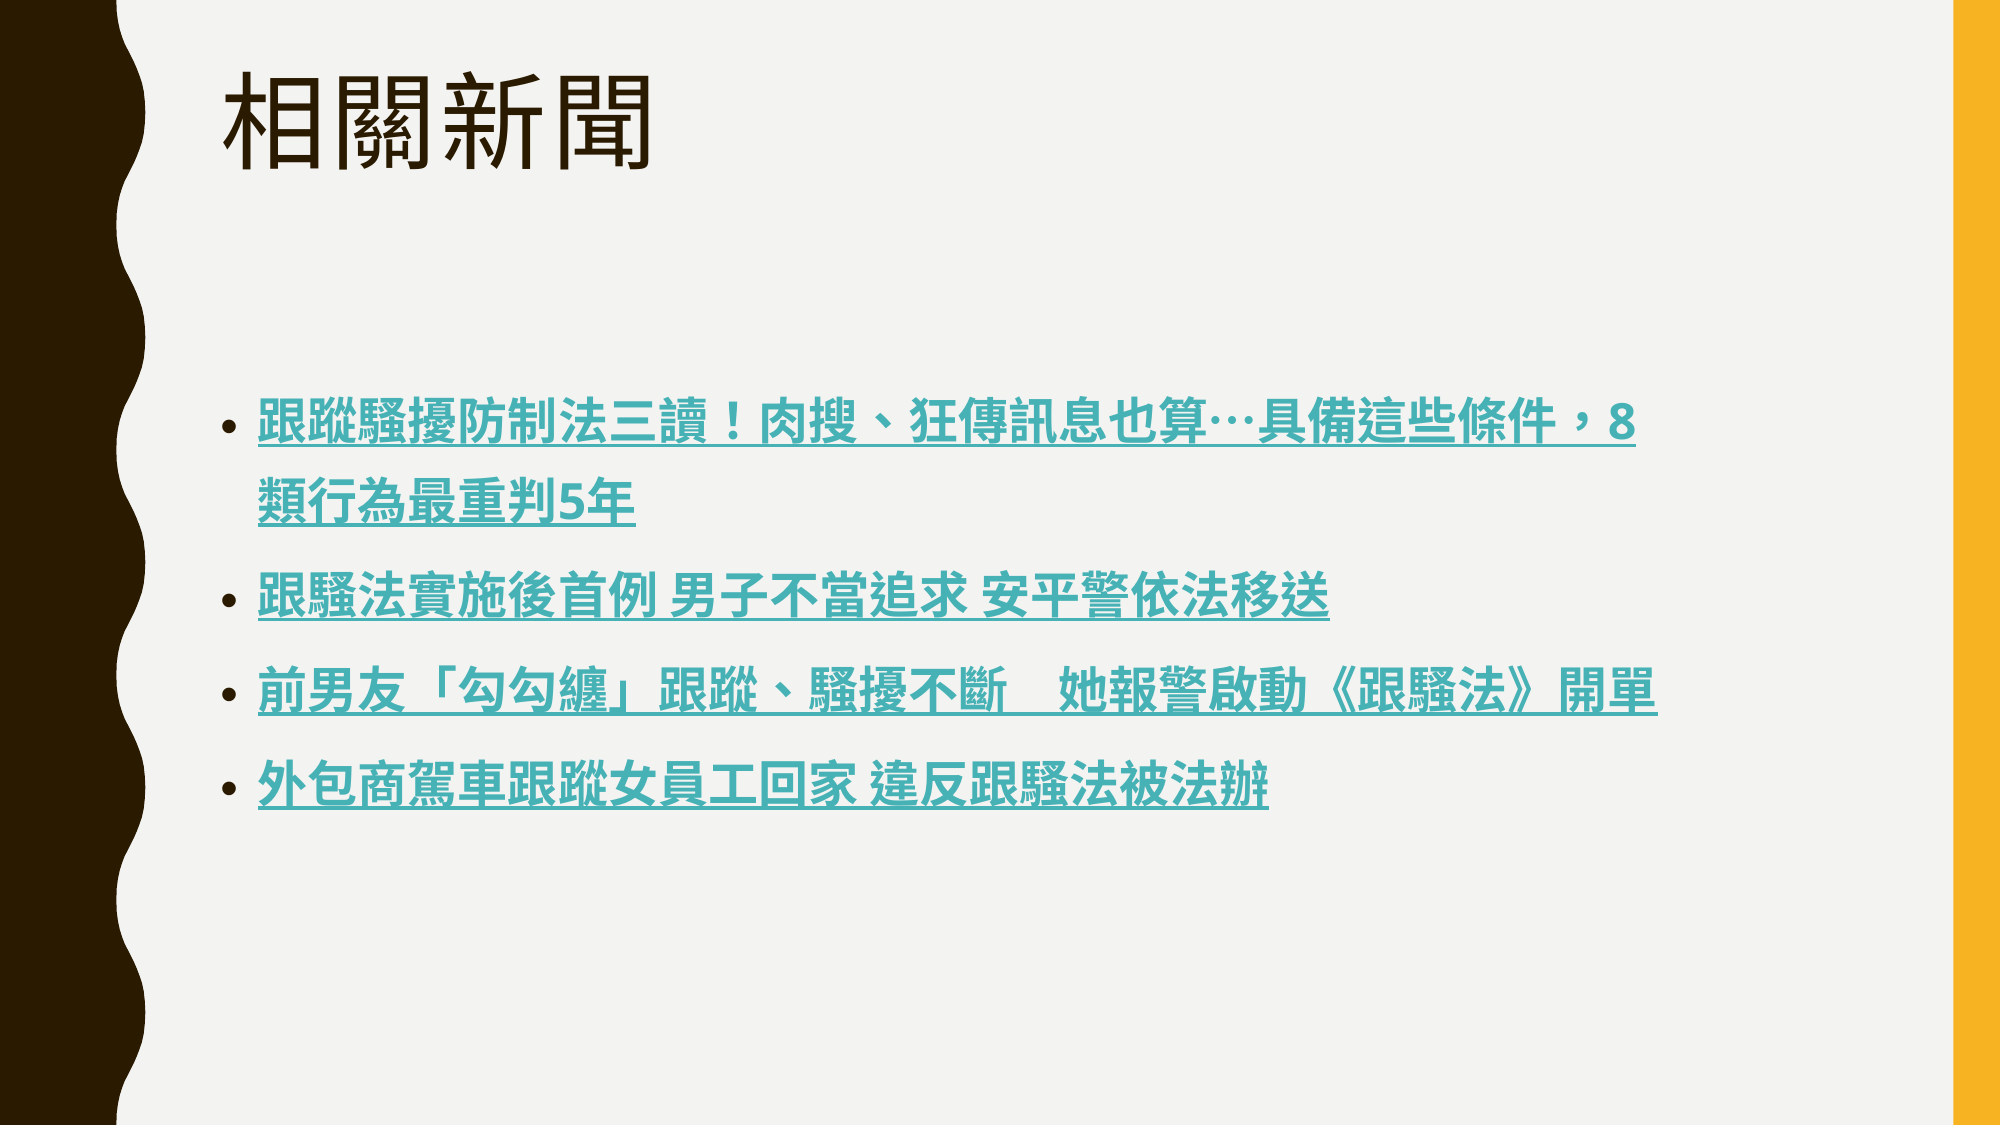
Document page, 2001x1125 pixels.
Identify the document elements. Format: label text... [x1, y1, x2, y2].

list 跟蹤騷擾防制法三讀！肉搜、狂傳訊息也算…具備這些條件，8類行為最重判5年 跟騷法實施後首例 男子不當追求 安平警依法移送 前男友「勾勾纏」跟蹤、騷擾不斷 她報警啟動《跟騷法》開單 外包商駕車跟蹤女員工回家 違反跟騷法被法辦 [205, 375, 1875, 965]
title 相關新聞 [205, 62, 1875, 308]
